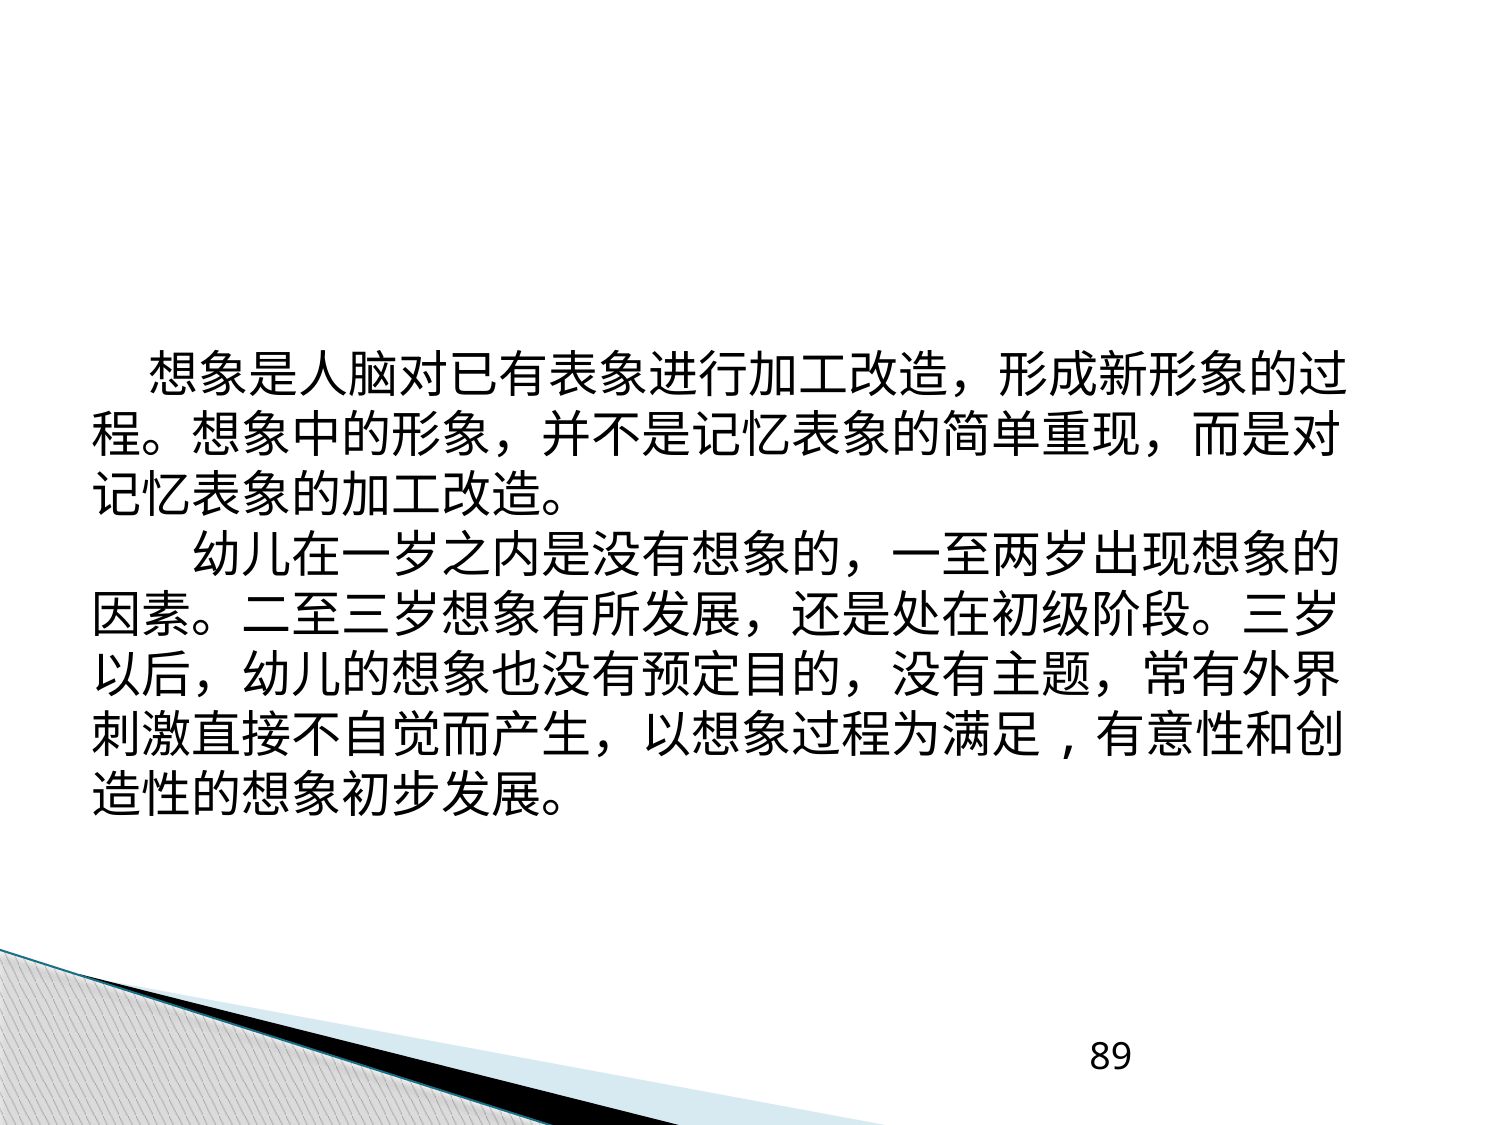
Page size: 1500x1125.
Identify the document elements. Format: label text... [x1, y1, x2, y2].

text_box 想象是人脑对已有表象进行加工改造，形成新形象的过程。想象中的形象，并不是记忆表象的简单重现，而是对记忆表象的加工改造。 幼儿在一岁之内是没有想象的，一至两岁出现想象的因素。二至三岁想象有所发展，还是处在初级阶段。三岁以后，幼儿的想象也没有预定目的，没有主题，常有外界刺激直接不自觉而产生，以想象过程为满足,有意性和创造性的想象初步发展。 [76, 335, 1364, 830]
text_box [1074, 1024, 1425, 1100]
